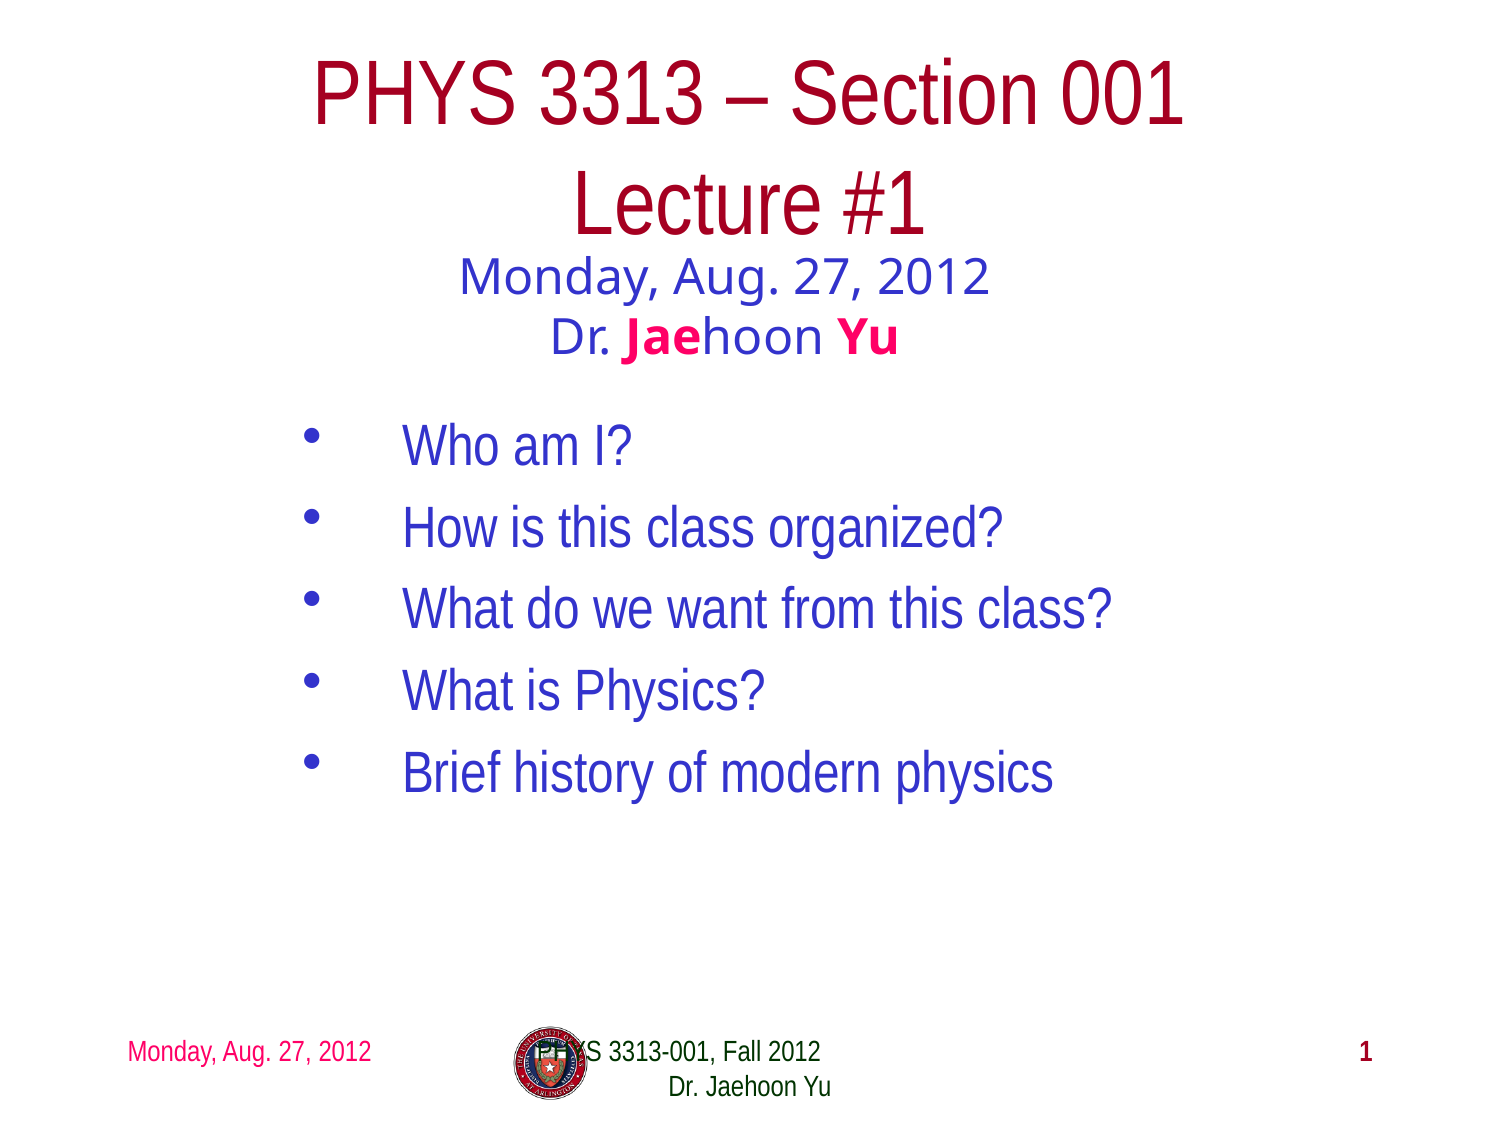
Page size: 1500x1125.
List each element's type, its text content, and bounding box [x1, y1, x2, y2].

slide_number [112, 1024, 426, 1101]
footer PHYS 3313-001, Fall 2012 Dr. Jaehoon Yu [512, 1024, 988, 1101]
text_box Who am I? How is this class organized? What do we want from this class? What is Physics? Brief history of modern physics [287, 399, 1225, 900]
title PHYS 3313 – Section 001 Lecture #1 [112, 73, 1388, 212]
slide_number 1 [1074, 1024, 1388, 1101]
text_box Monday, Aug. 27, 2012 Dr. Jaehoon Yu [443, 237, 1006, 373]
